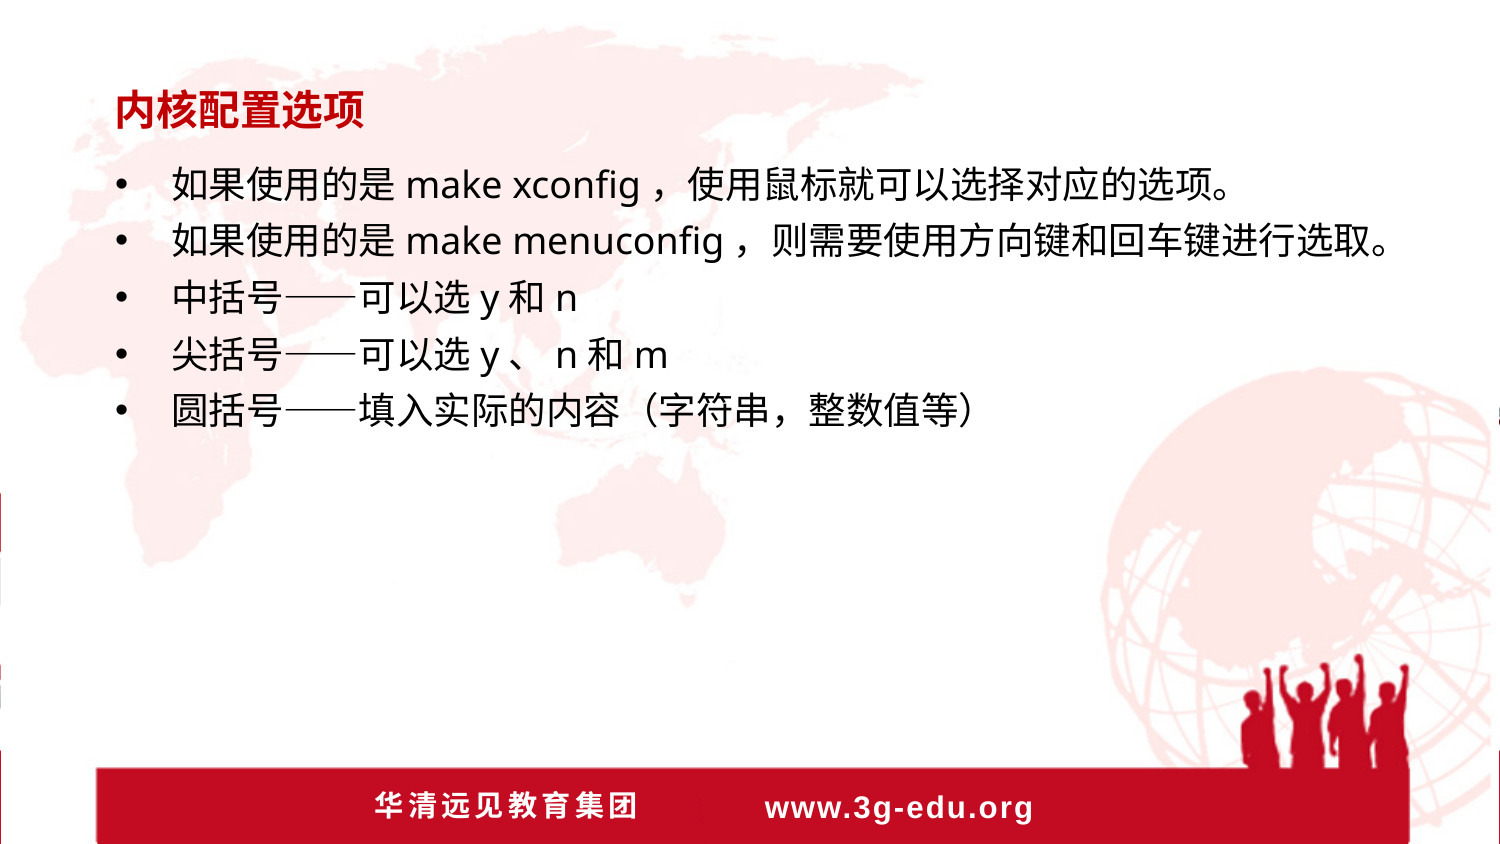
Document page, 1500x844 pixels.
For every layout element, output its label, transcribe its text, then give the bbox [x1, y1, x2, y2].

picture [0, 0, 1500, 844]
list 如果使用的是make xconfig，使用鼠标就可以选择对应的选项。 如果使用的是make menuconfig，则需要使用方向键和回车键进行选取。 中括号——可以选y和n 尖括号——可以选y、n和m 圆括号——填入实际的内容（字符串，整数值等） [100, 153, 1412, 765]
list 内核配置选项 [100, 76, 1117, 139]
